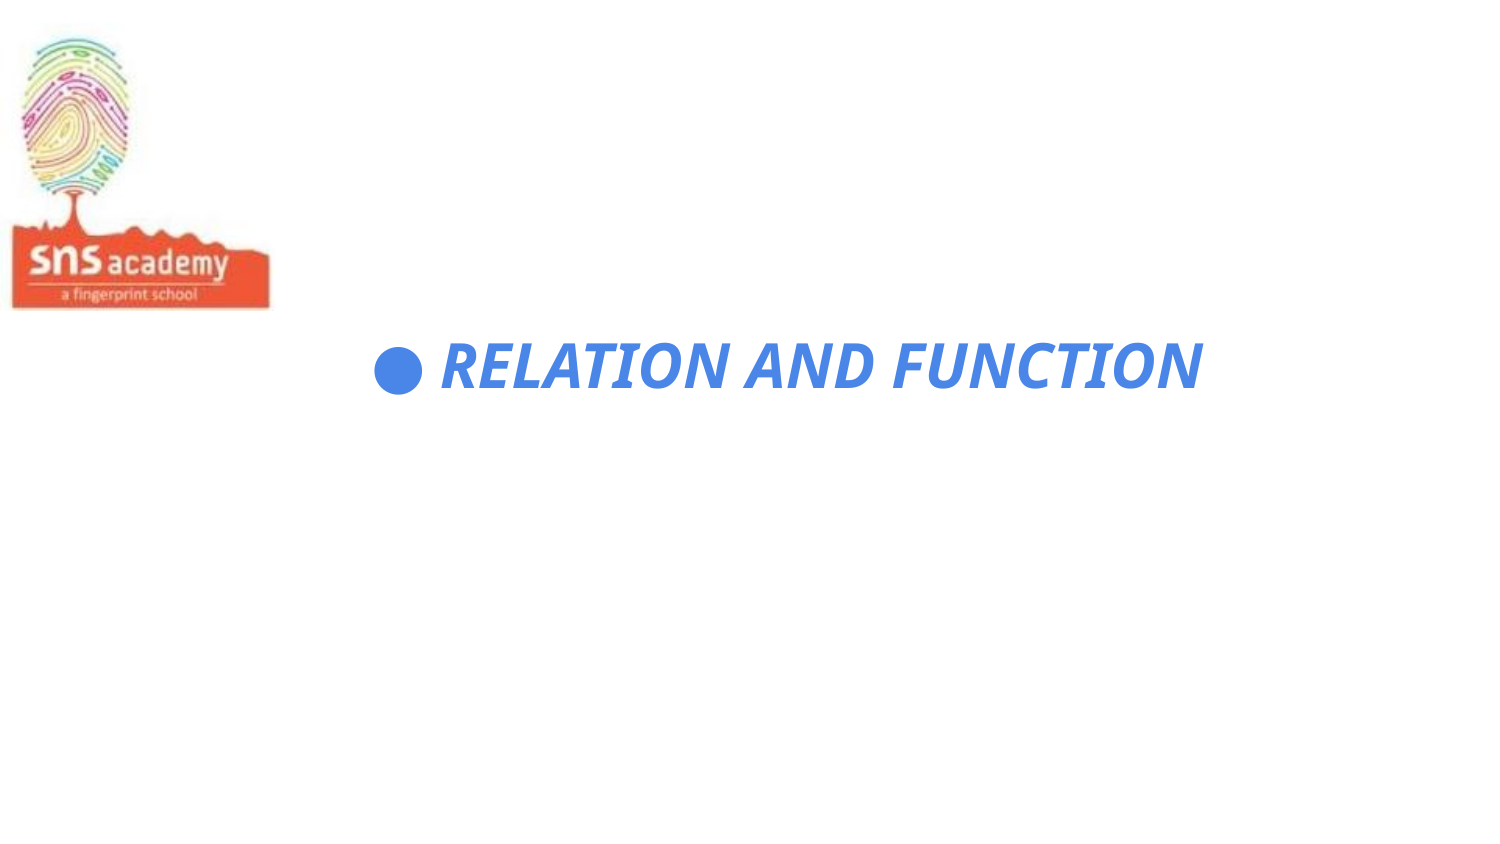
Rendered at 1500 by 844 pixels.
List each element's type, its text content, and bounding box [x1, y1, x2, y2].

text_box RELATION AND FUNCTION [136, 310, 1433, 708]
picture [0, 23, 276, 312]
